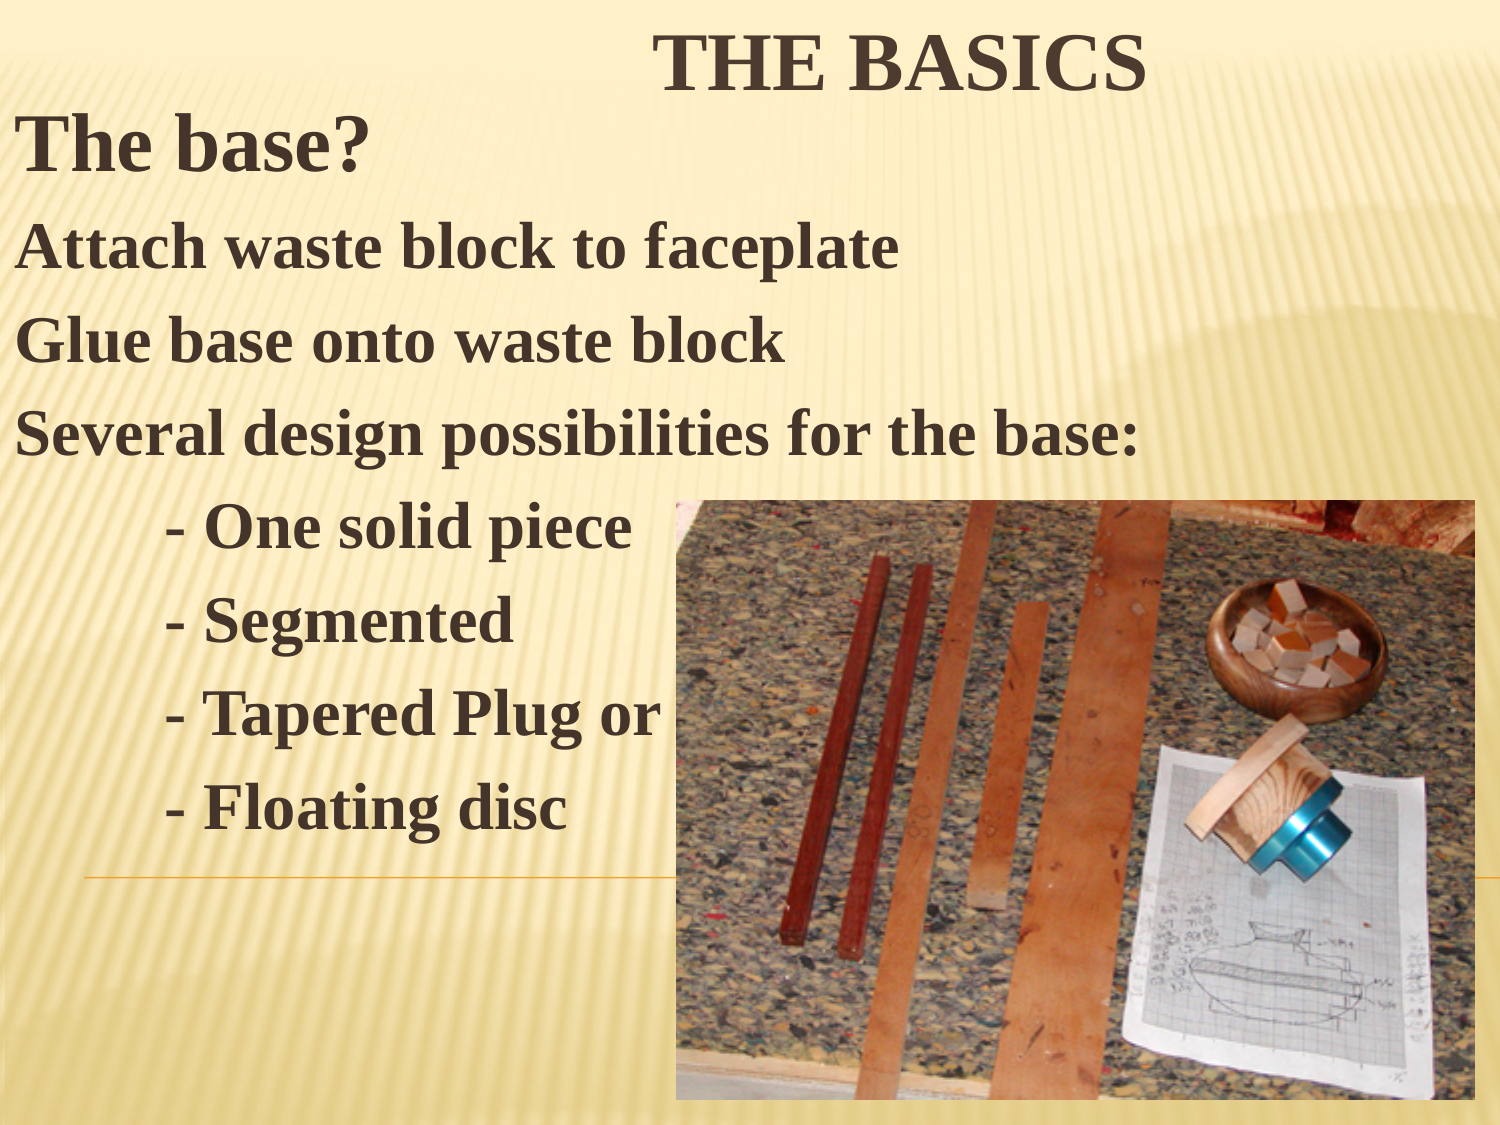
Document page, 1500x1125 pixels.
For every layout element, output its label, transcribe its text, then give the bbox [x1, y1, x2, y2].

picture [675, 500, 1476, 1101]
subtitle The base? Attach waste block to faceplate Glue base onto waste block Several design possibilities for the base: - One solid piece - Segmented - Tapered Plug or - Floating disc [0, 24, 1175, 850]
title The Basics [637, 0, 1325, 138]
